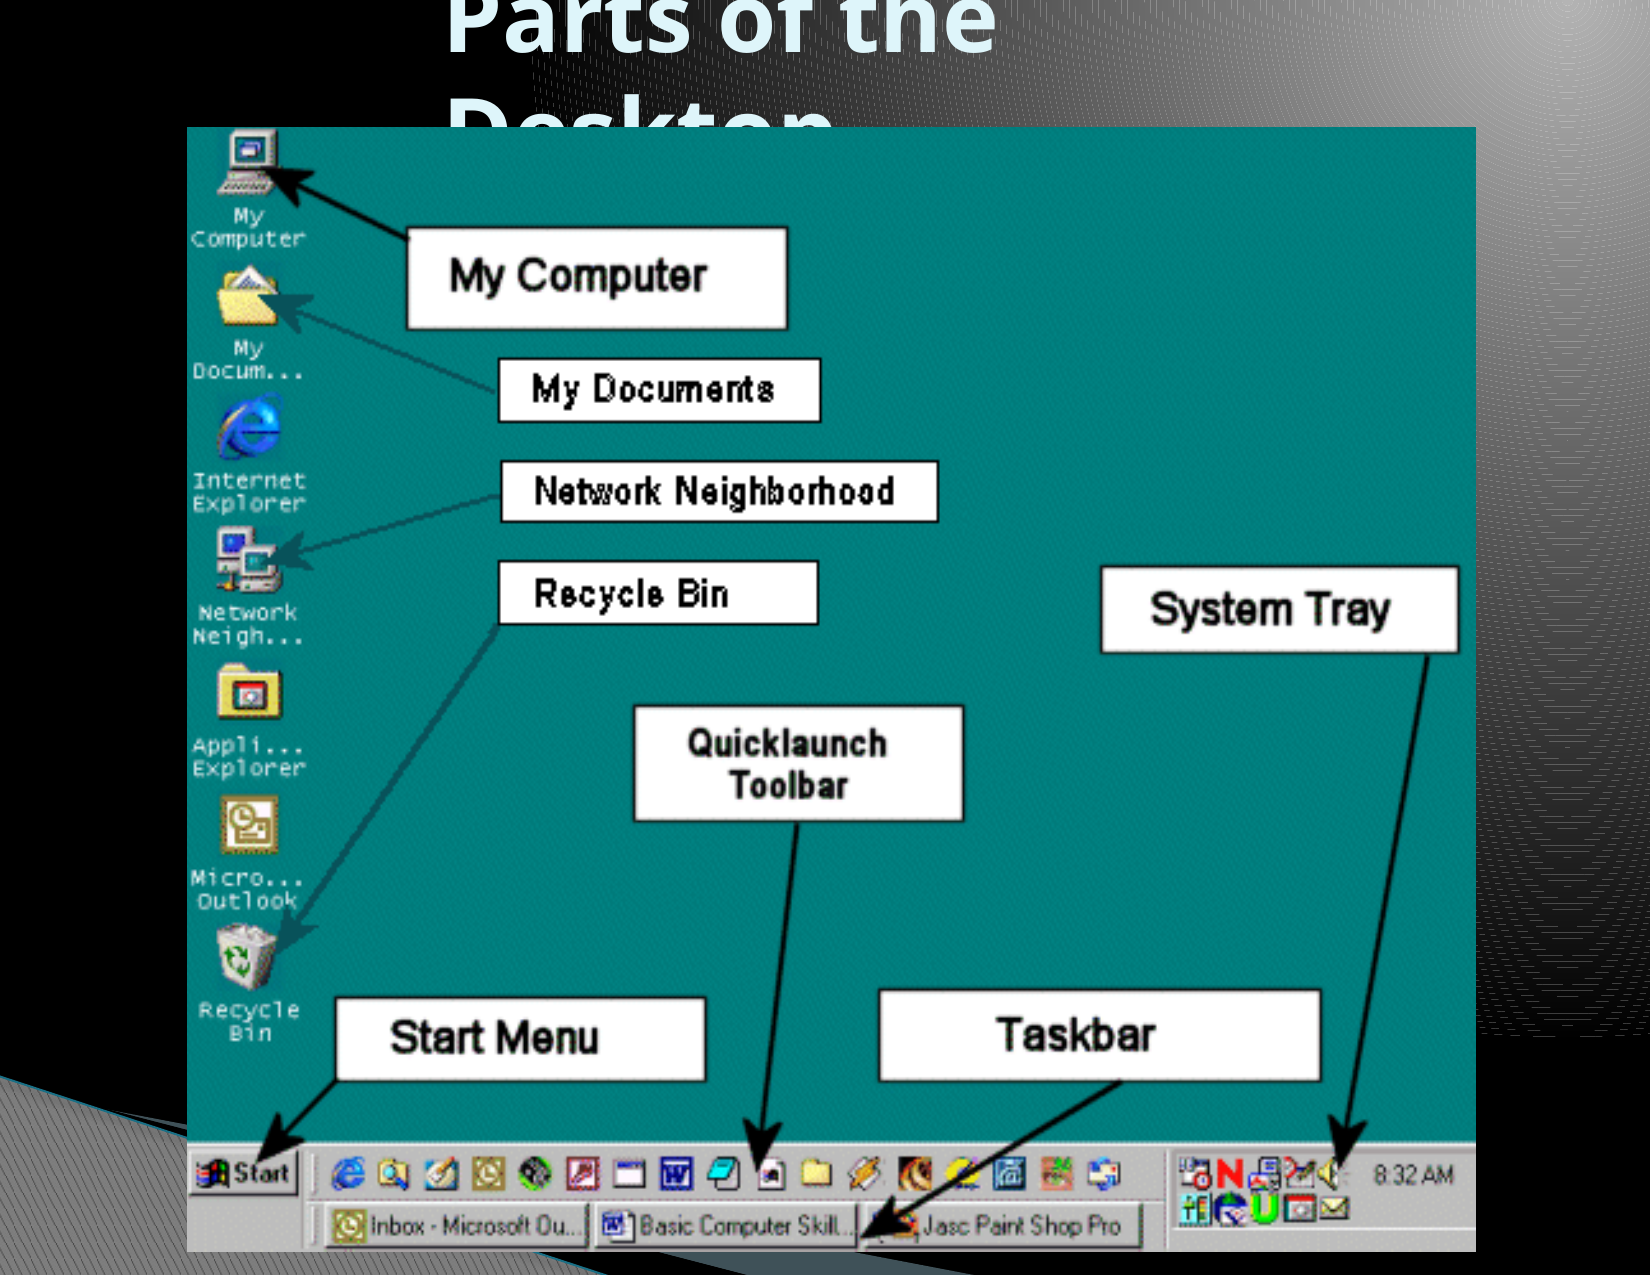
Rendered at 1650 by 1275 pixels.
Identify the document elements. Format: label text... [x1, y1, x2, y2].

title Parts of the Desktop [440, 0, 1210, 126]
picture [0, 126, 1476, 1275]
